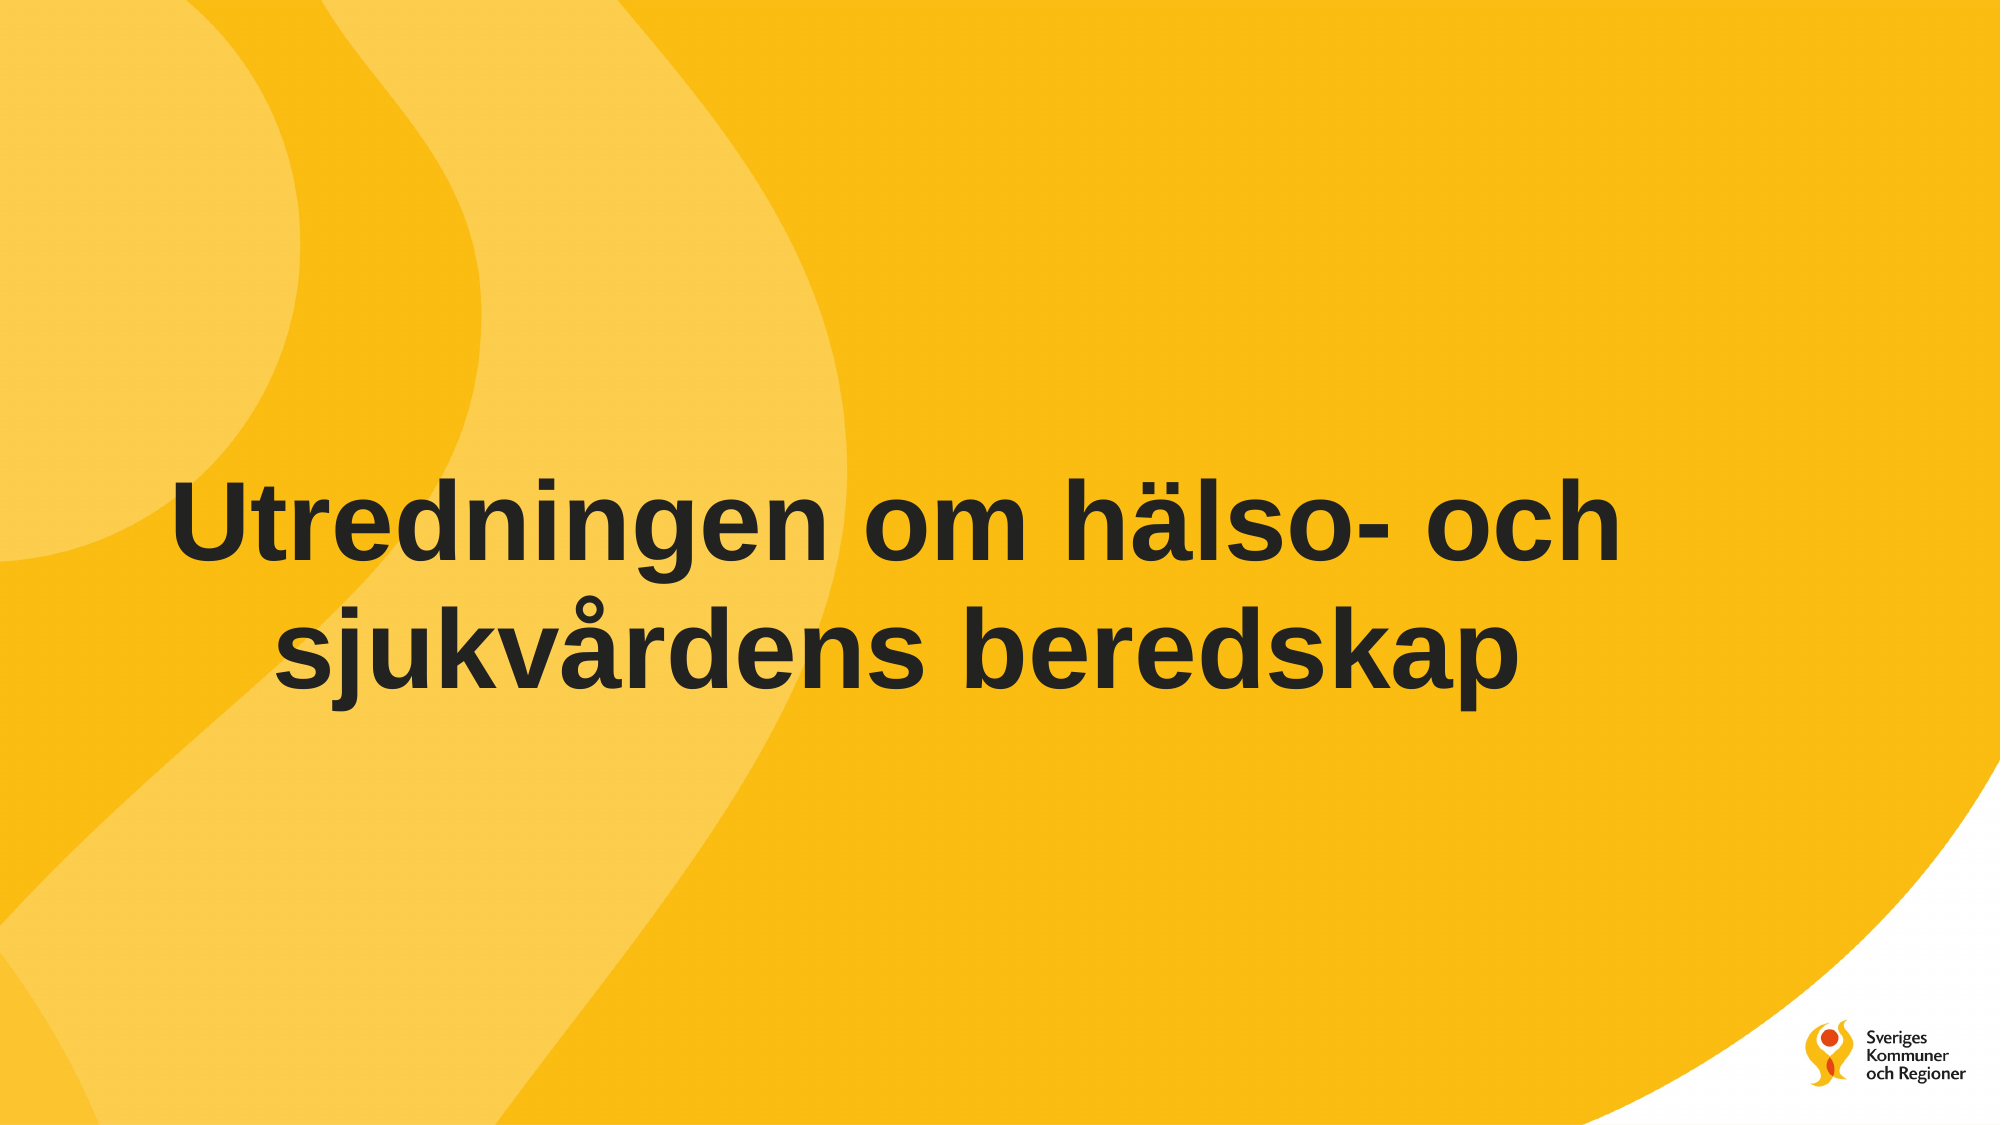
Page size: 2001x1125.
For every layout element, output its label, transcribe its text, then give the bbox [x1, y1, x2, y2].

picture [0, 0, 2000, 1125]
title Utredningen om hälso- och sjukvårdens beredskap [109, 450, 1686, 774]
